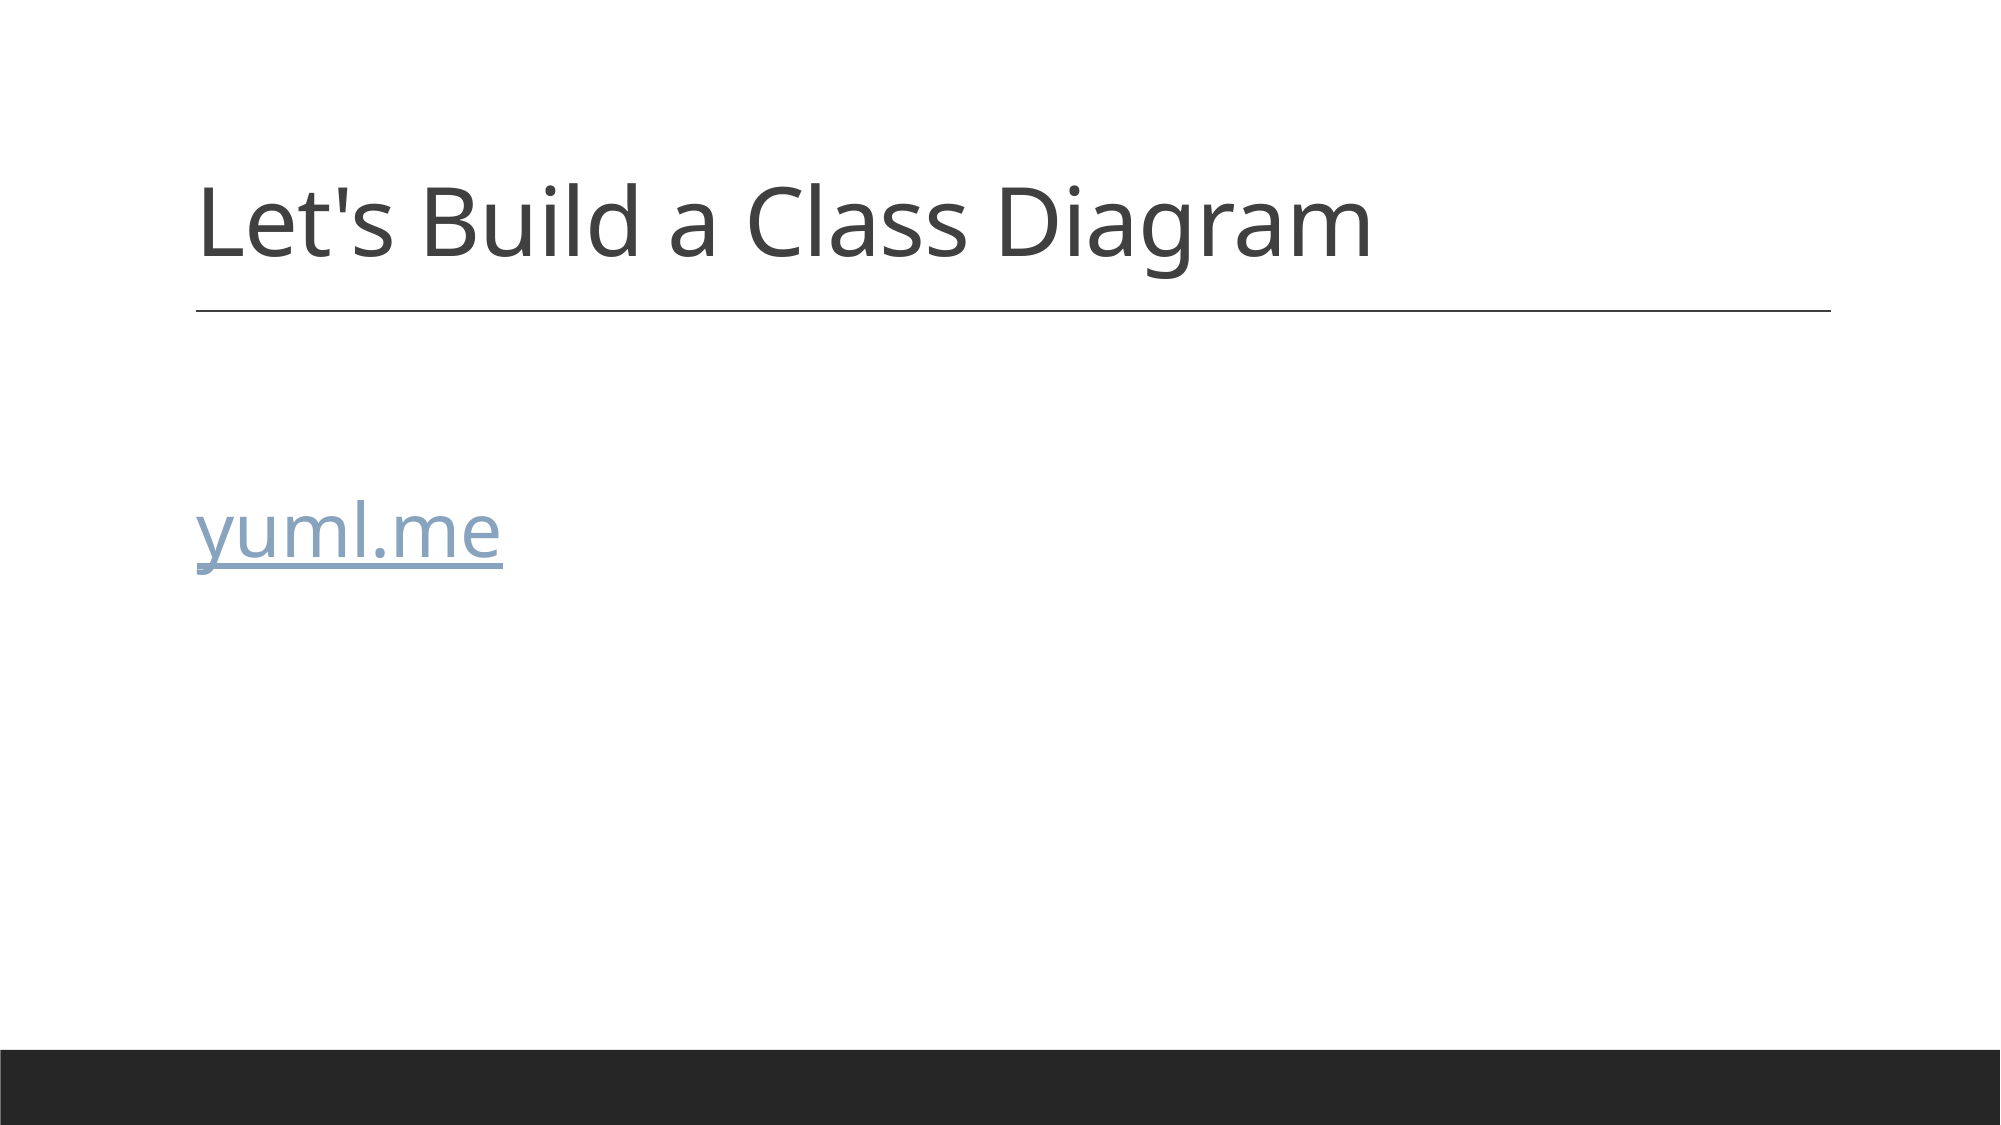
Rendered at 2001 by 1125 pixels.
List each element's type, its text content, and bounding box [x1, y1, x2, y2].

title Let's Build a Class Diagram [180, 47, 1830, 285]
list yuml.me [180, 345, 1830, 963]
